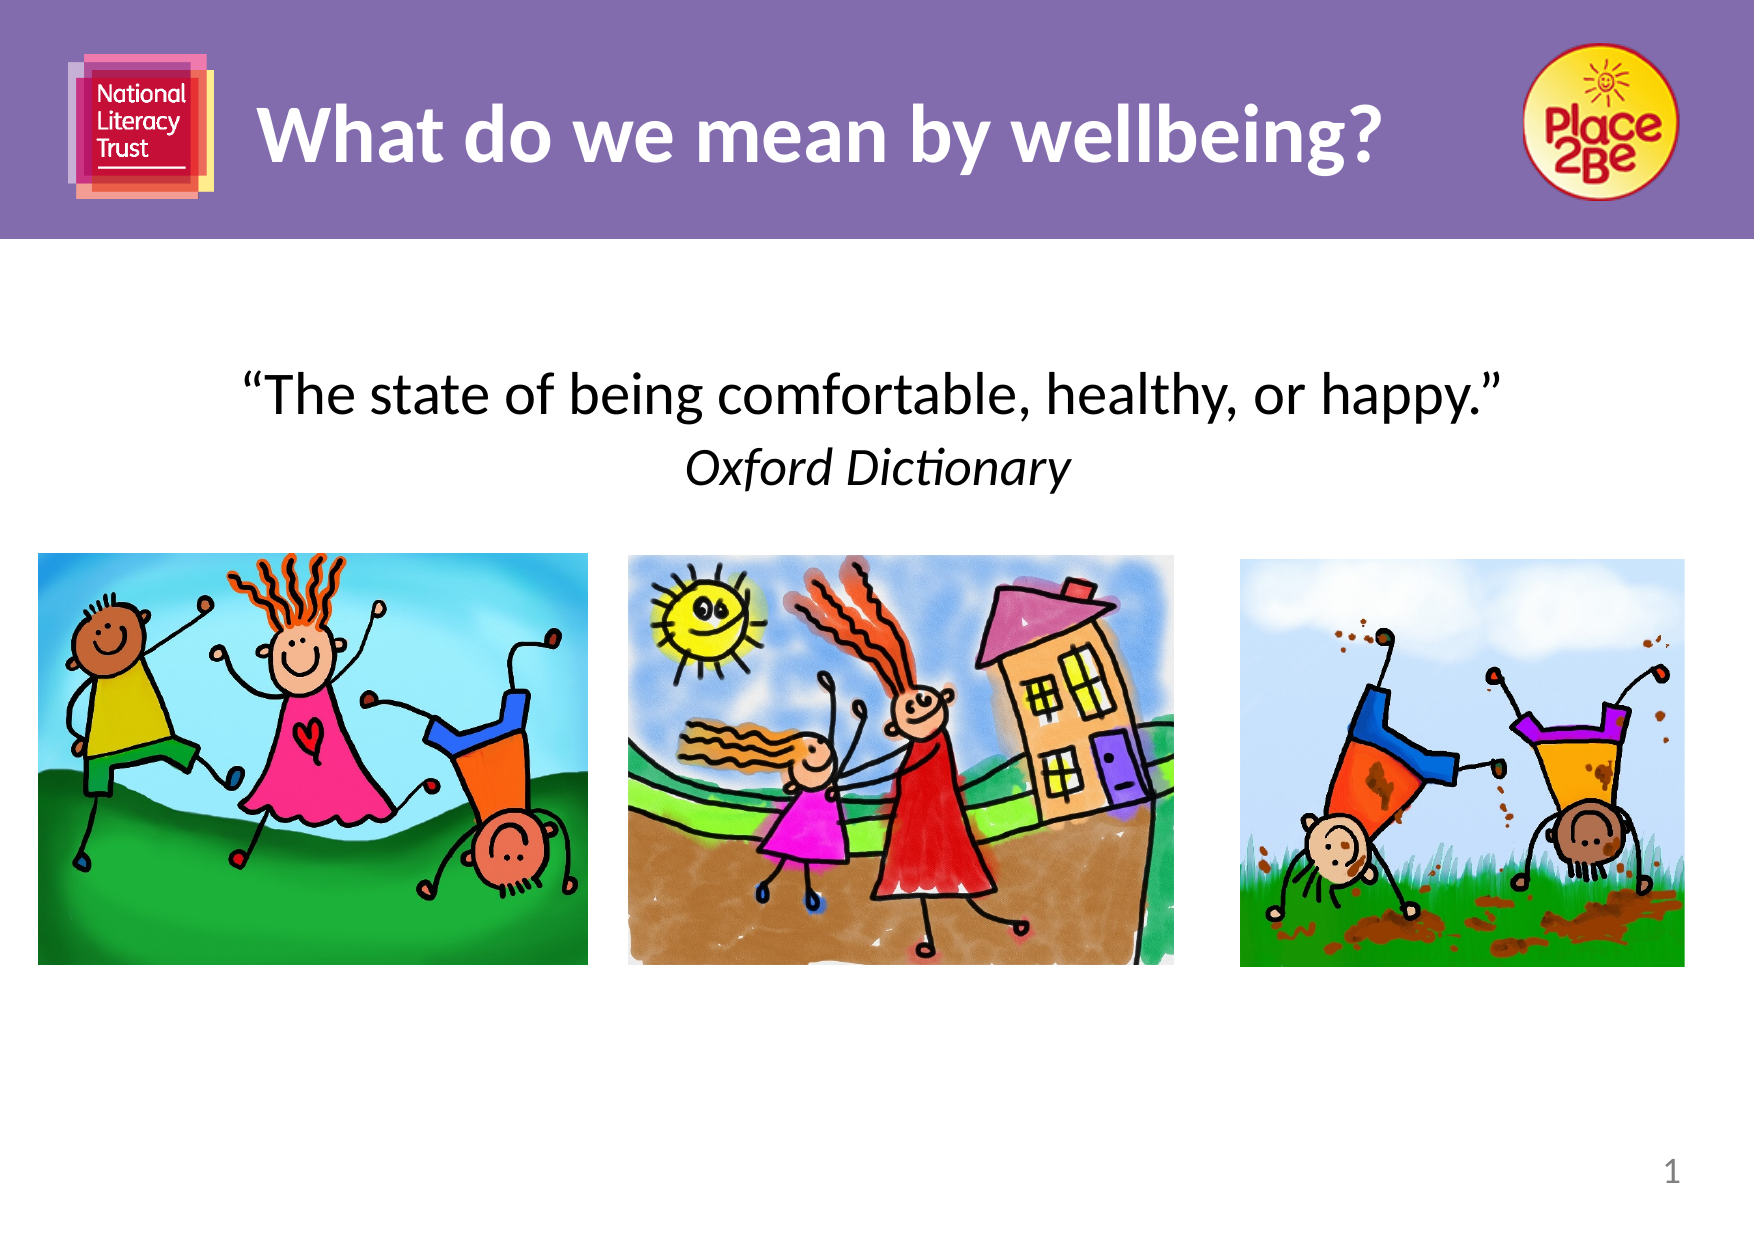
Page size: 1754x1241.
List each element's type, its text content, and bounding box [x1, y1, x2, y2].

list “The state of being comfortable, healthy, or happy.” Oxford Dictionary [115, 354, 1629, 506]
picture [68, 54, 214, 199]
picture [1522, 43, 1685, 201]
title What do we mean by wellbeing? [241, 15, 1754, 256]
picture [38, 553, 588, 965]
text_box 1 [1647, 1138, 1697, 1199]
picture [628, 555, 1174, 965]
picture [1240, 559, 1685, 967]
